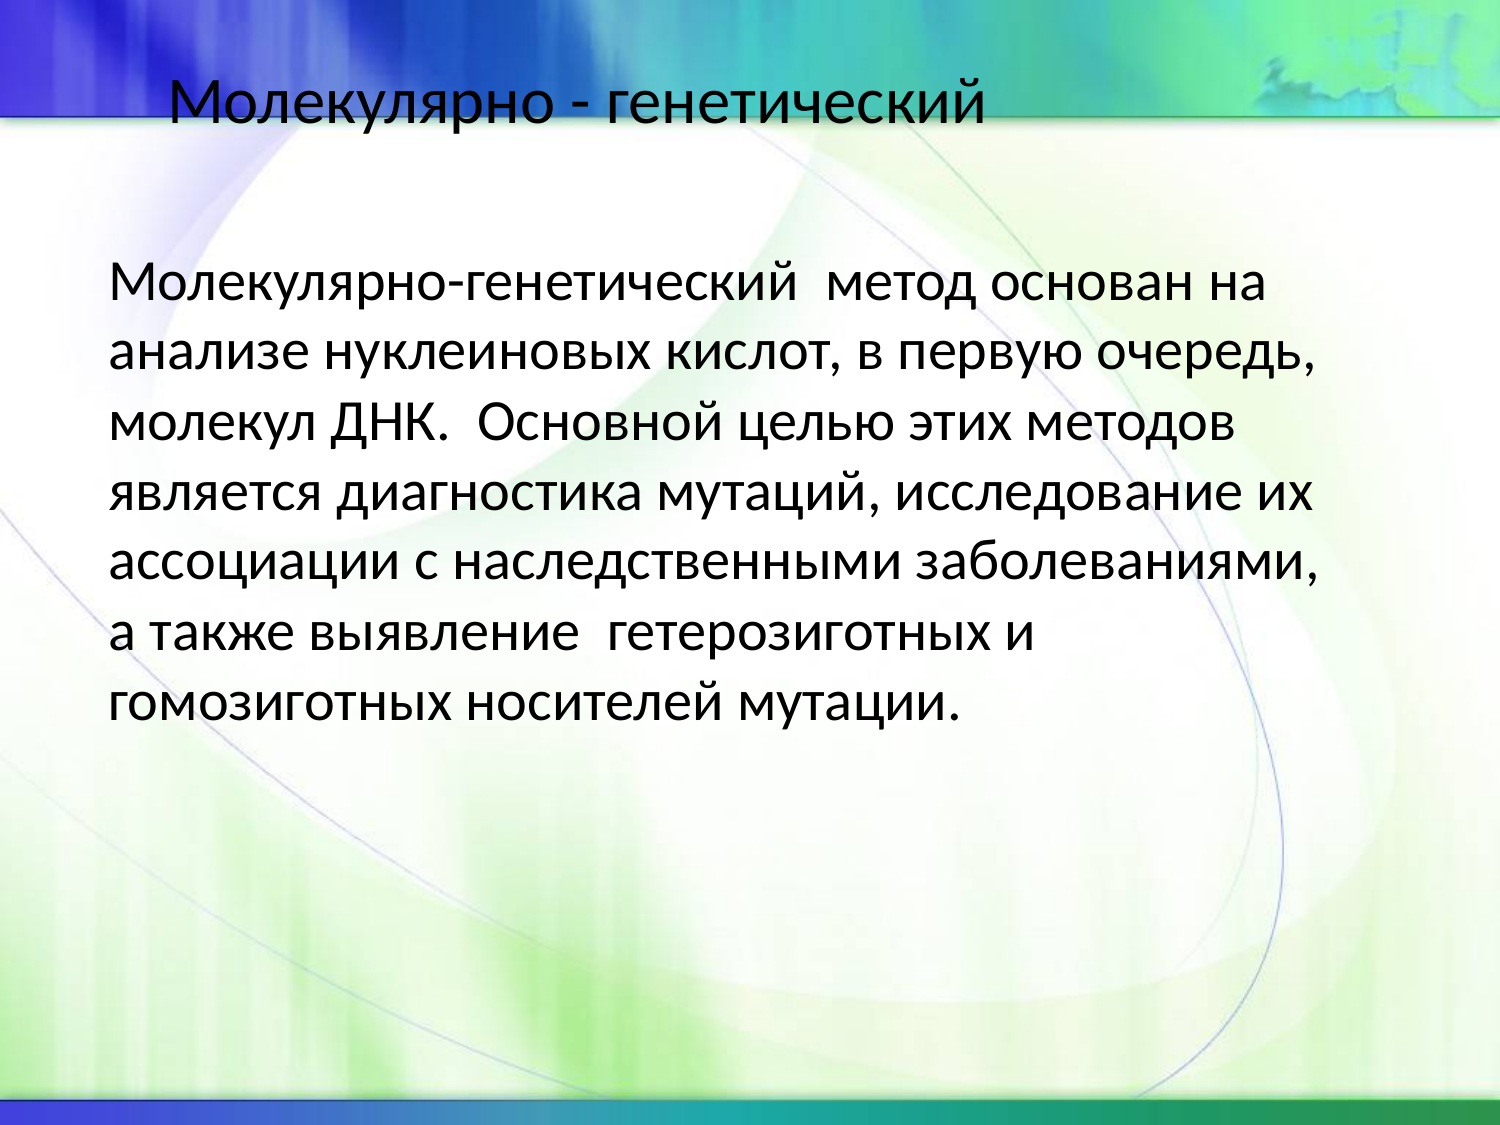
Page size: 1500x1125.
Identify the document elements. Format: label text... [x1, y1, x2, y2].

picture [0, 0, 1500, 1125]
text_box Молекулярно-генетический метод основан на анализе нуклеиновых кислот, в первую очередь, молекул ДНК. Основной целью этих методов является диагностика мутаций, исследование их ассоциации с наследственными заболеваниями, а также выявление гетерозиготных и гомозиготных носителей мутации. [93, 234, 1371, 739]
text_box Молекулярно - генетический [152, 58, 1372, 146]
